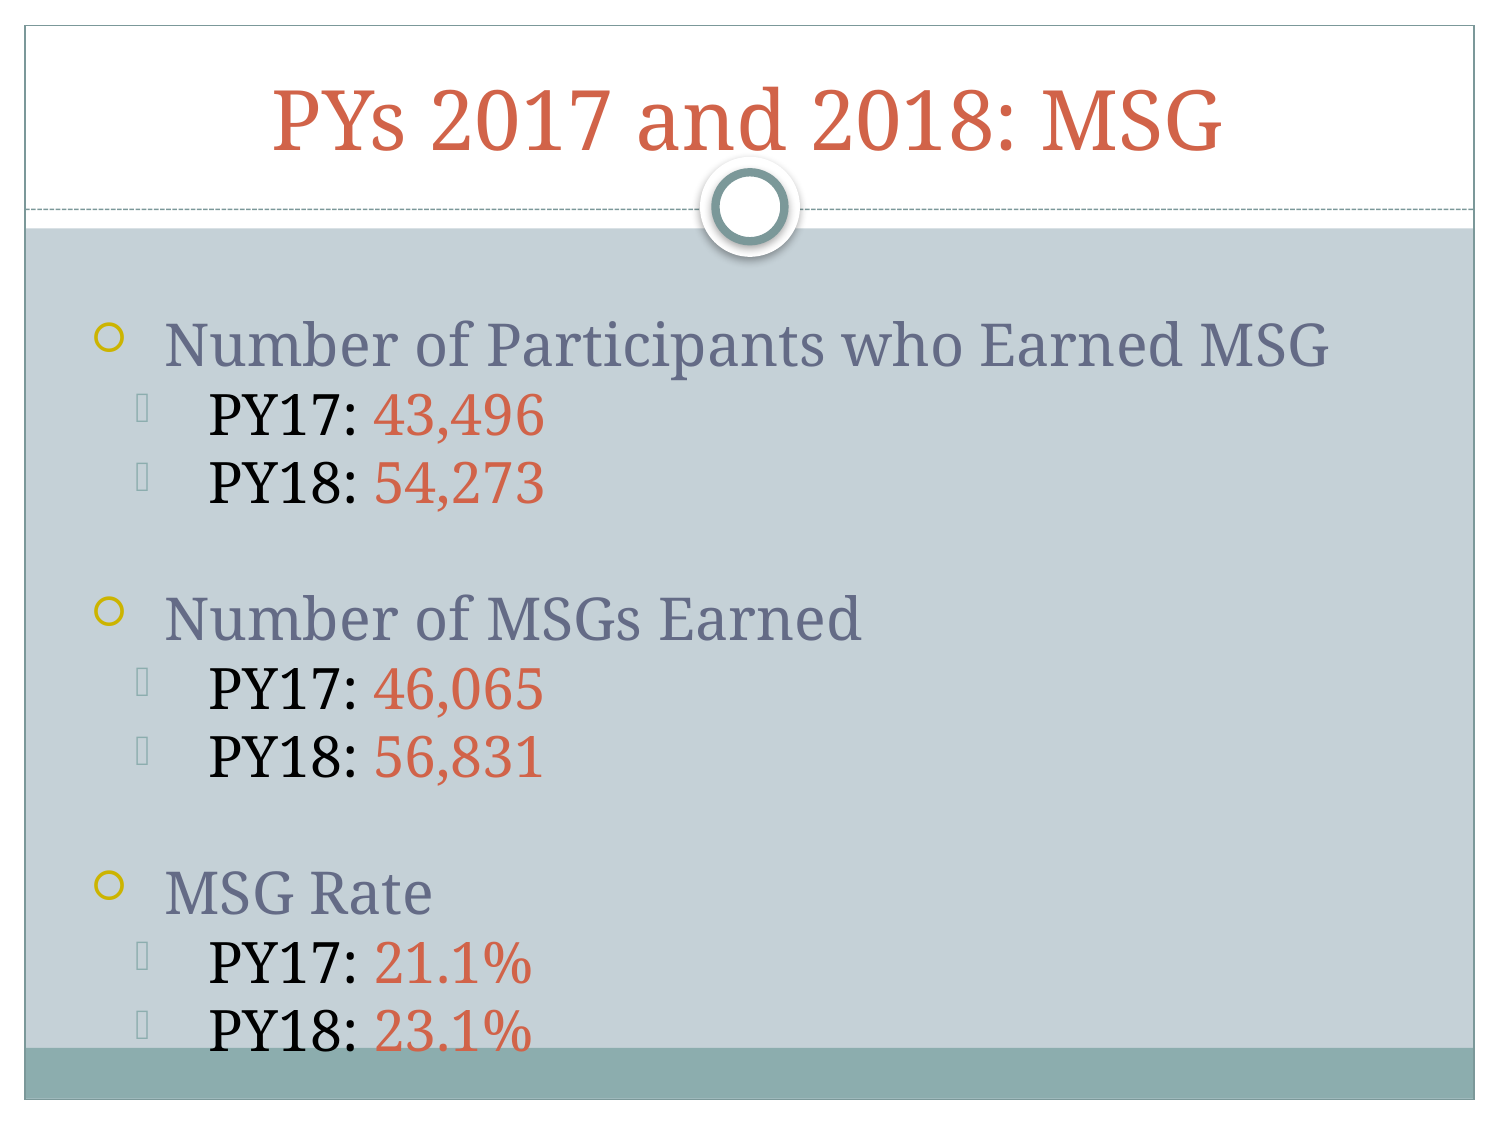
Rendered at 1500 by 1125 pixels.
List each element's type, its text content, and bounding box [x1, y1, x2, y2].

list Number of Participants who Earned MSG PY17: 43,496 PY18: 54,273 Number of MSGs Earned PY17: 46,065 PY18: 56,831 MSG Rate PY17: 21.1% PY18: 23.1% [2, 299, 1403, 1075]
title PYs 2017 and 2018: MSG [47, 50, 1448, 175]
